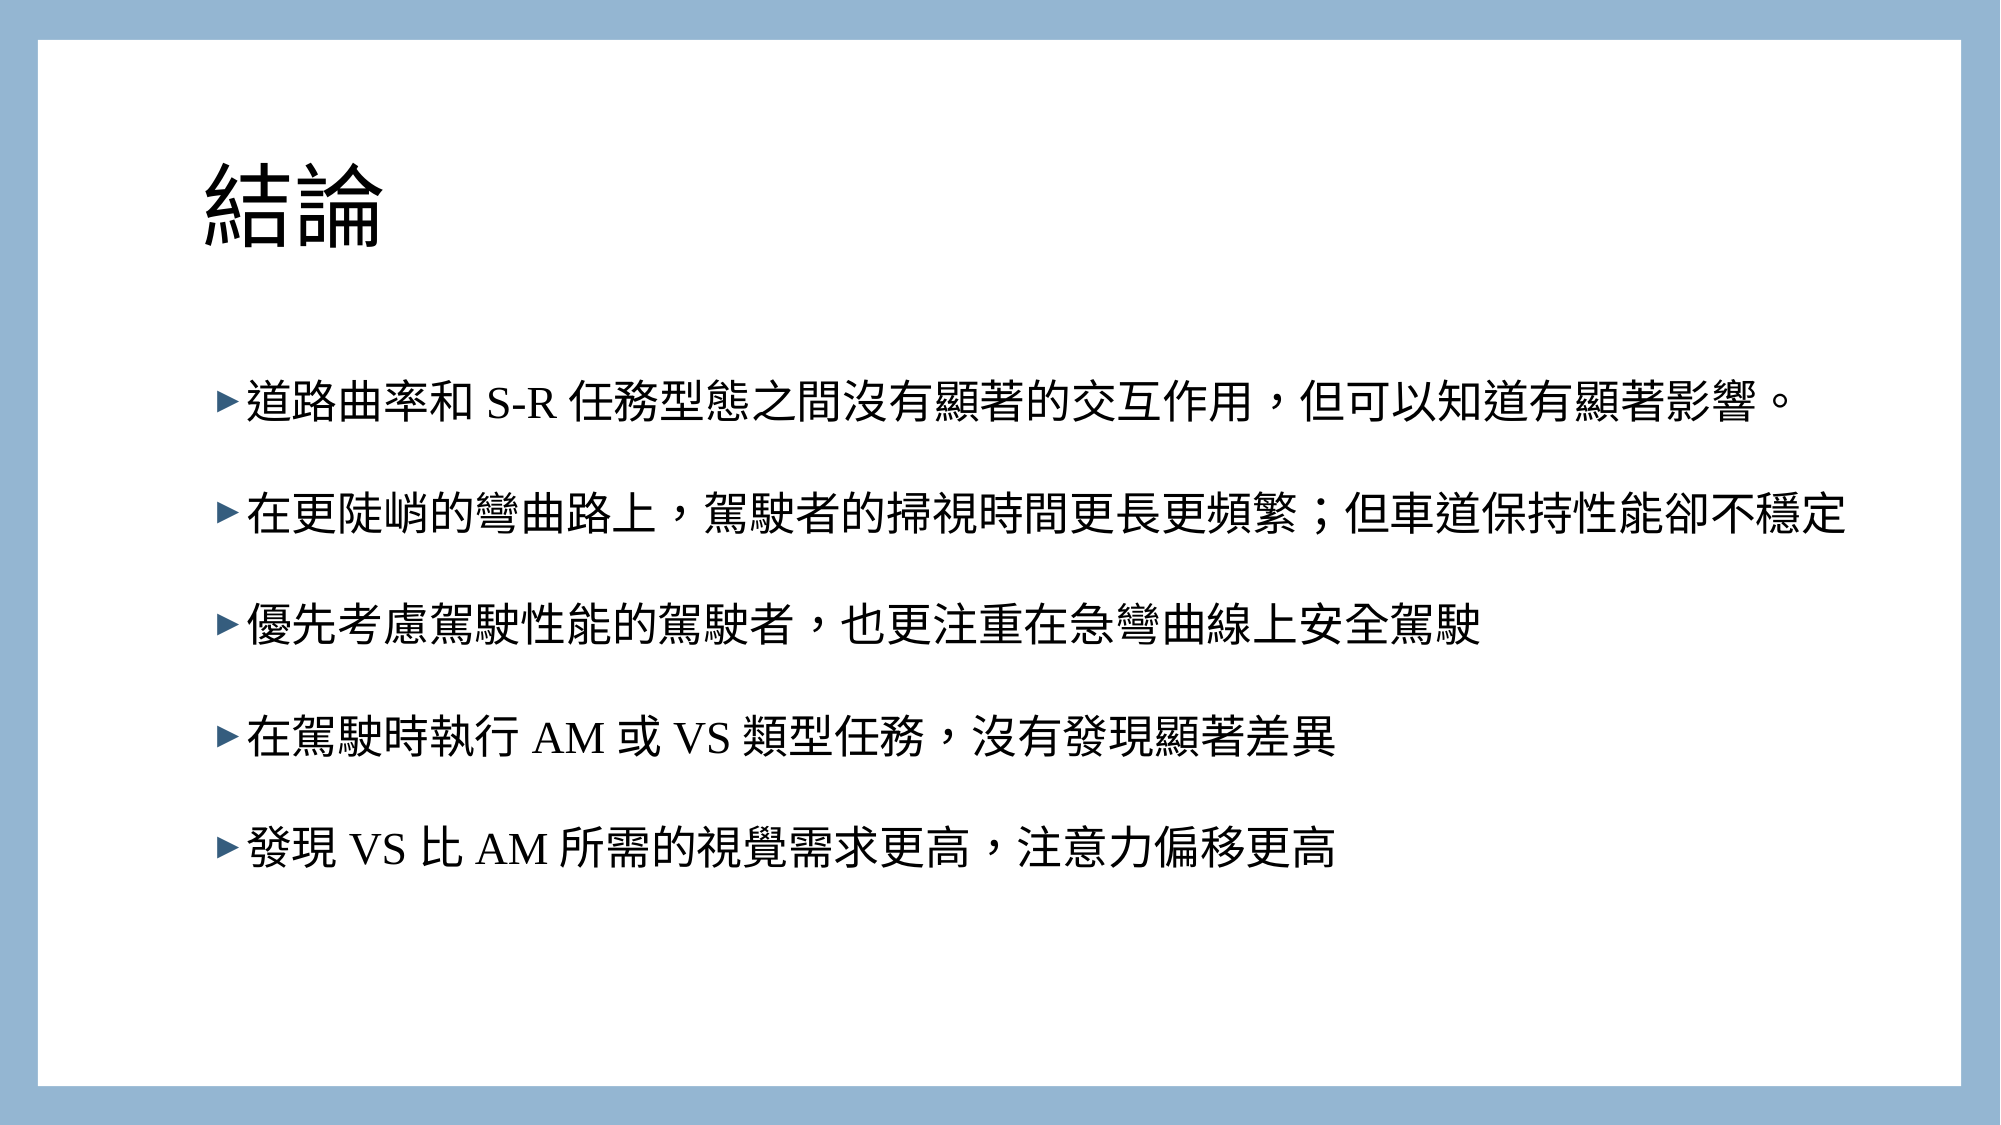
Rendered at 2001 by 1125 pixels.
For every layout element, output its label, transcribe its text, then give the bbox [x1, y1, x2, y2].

title 結論 [187, 99, 1808, 323]
list 道路曲率和S-R任務型態之間沒有顯著的交互作用，但可以知道有顯著影響。 在更陡峭的彎曲路上，駕駛者的掃視時間更長更頻繁；但車道保持性能卻不穩定 優先考慮駕駛性能的駕駛者，也更注重在急彎曲線上安全駕駛 在駕駛時執行AM或VS類型任務，沒有發現顯著差異 發現VS比AM所需的視覺需求更高，注意力偏移更高 [187, 337, 1889, 1000]
